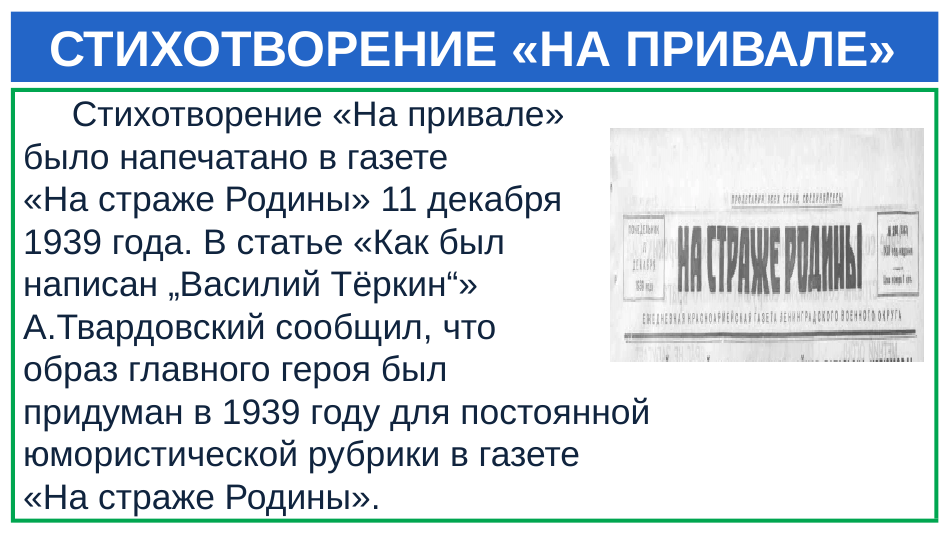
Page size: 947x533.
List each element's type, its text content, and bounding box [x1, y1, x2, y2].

list Стихотворение «На привале» было напечатано в газете «На страже Родины» 11 декабря 1939 года. В статье «Как был написан „Василий Тёркин“» А.Твардовский сообщил, что образ главного героя был придуман в 1939 году для постоянной юмористической рубрики в газете «На страже Родины». [23, 91, 661, 533]
title СТИХОТВОРЕНИЕ «НА ПРИВАЛЕ» [10, 16, 936, 138]
picture [610, 128, 924, 362]
